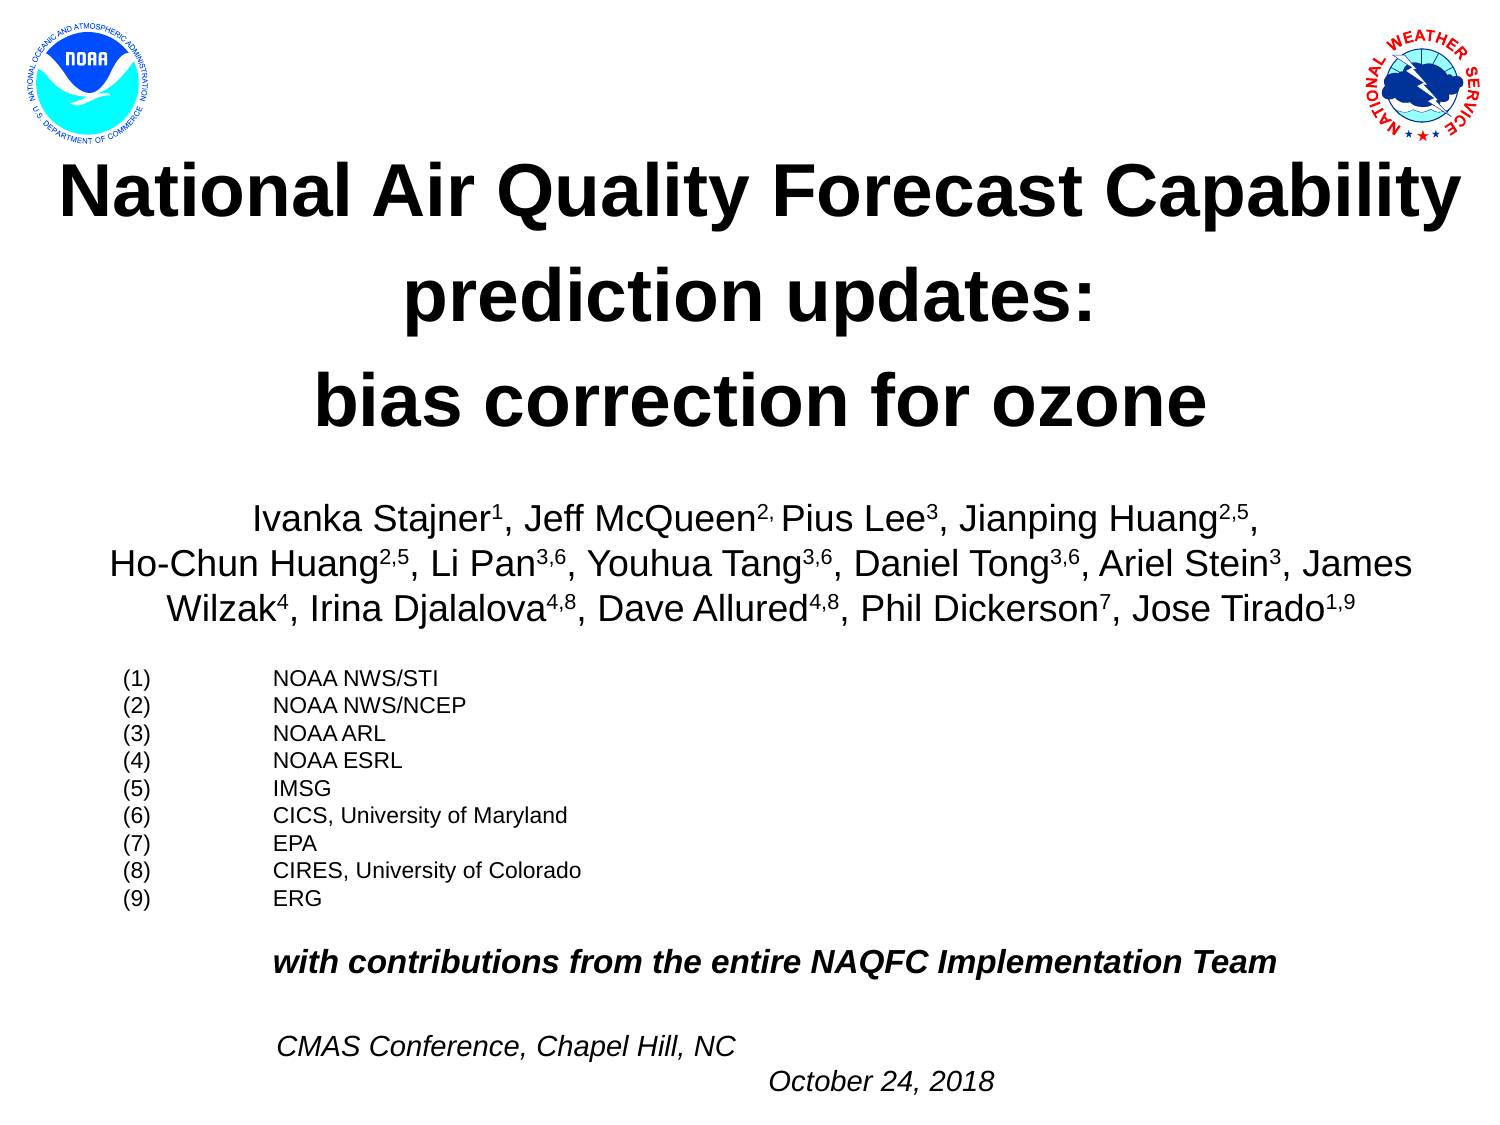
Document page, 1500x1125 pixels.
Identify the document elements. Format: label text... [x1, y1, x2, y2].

text_box National Air Quality Forecast Capability prediction updates: bias correction for ozone Ivanka Stajner1, Jeff McQueen2, Pius Lee3, Jianping Huang2,5, Ho-Chun Huang2,5, Li Pan3,6, Youhua Tang3,6, Daniel Tong3,6, Ariel Stein3, James Wilzak4, Irina Djalalova4,8, Dave Allured4,8, Phil Dickerson7, Jose Tirado1,9 (1) NOAA NWS/STI (2) NOAA NWS/NCEP (3) NOAA ARL (4) NOAA ESRL (5) IMSG (6) CICS, University of Maryland (7) EPA (8) CIRES, University of Colorado (9) ERG with contributions from the entire NAQFC Implementation Team CMAS Conference, Chapel Hill, NC October 24, 2018 [33, 28, 1489, 1105]
